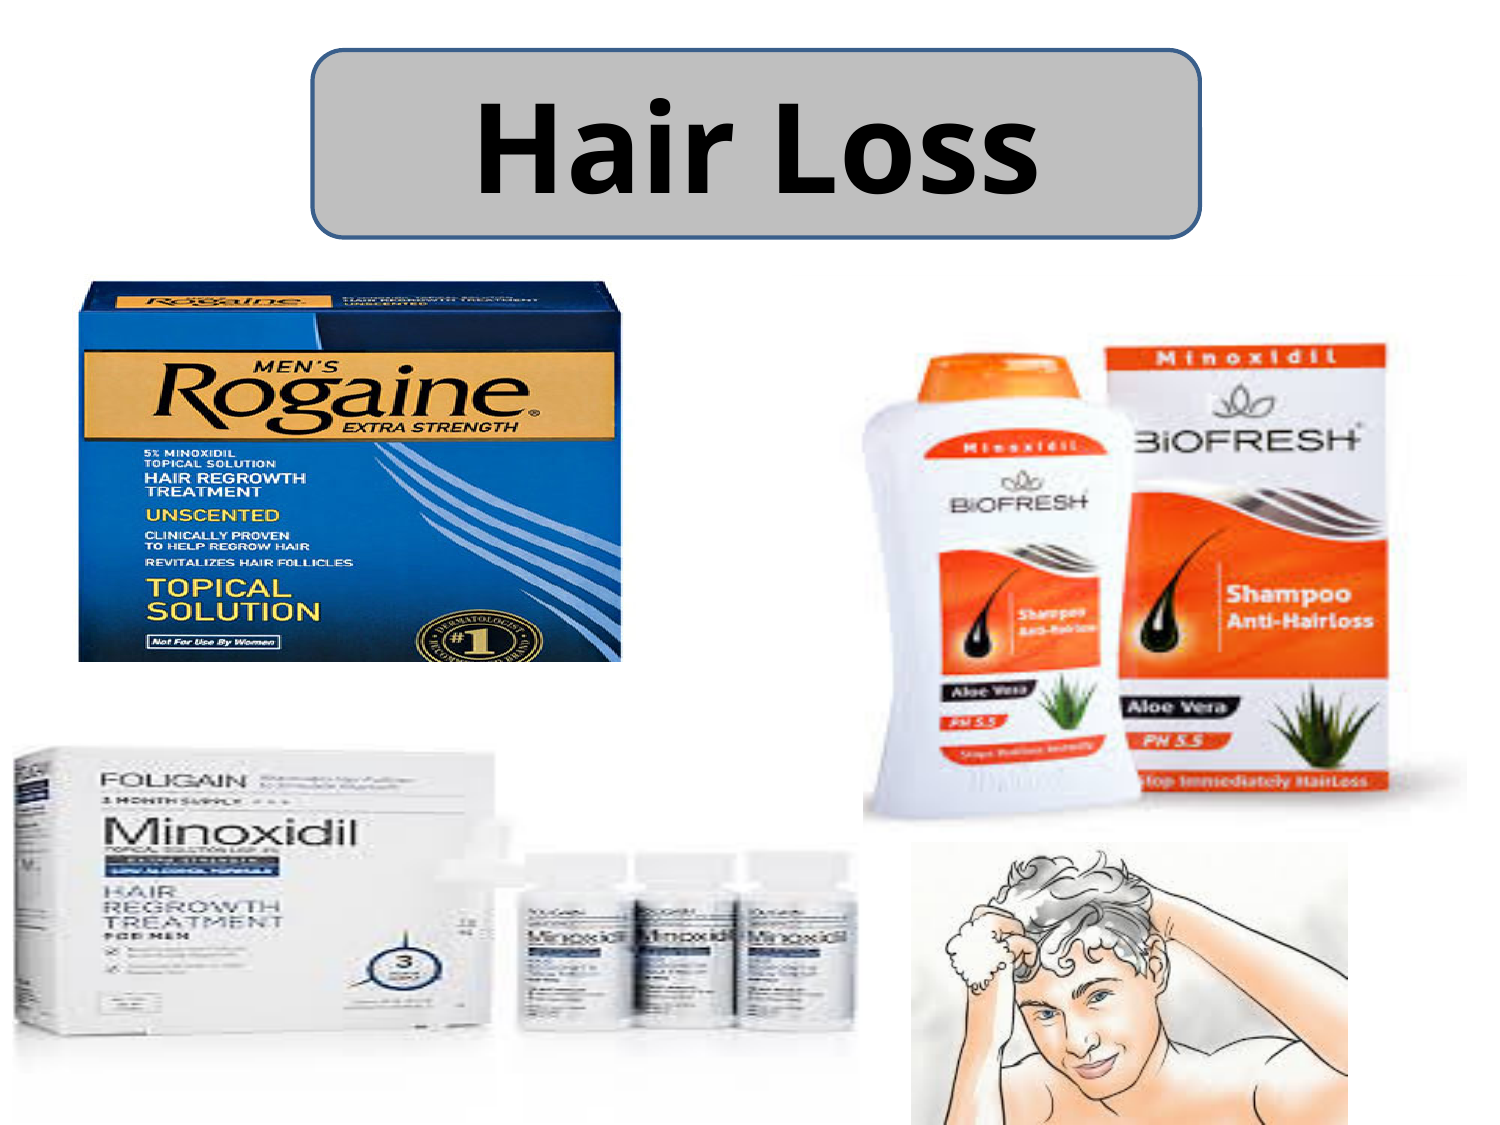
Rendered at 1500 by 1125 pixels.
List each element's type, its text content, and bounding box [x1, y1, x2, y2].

text_box Hair Loss [310, 47, 1203, 240]
picture [12, 274, 1468, 1125]
